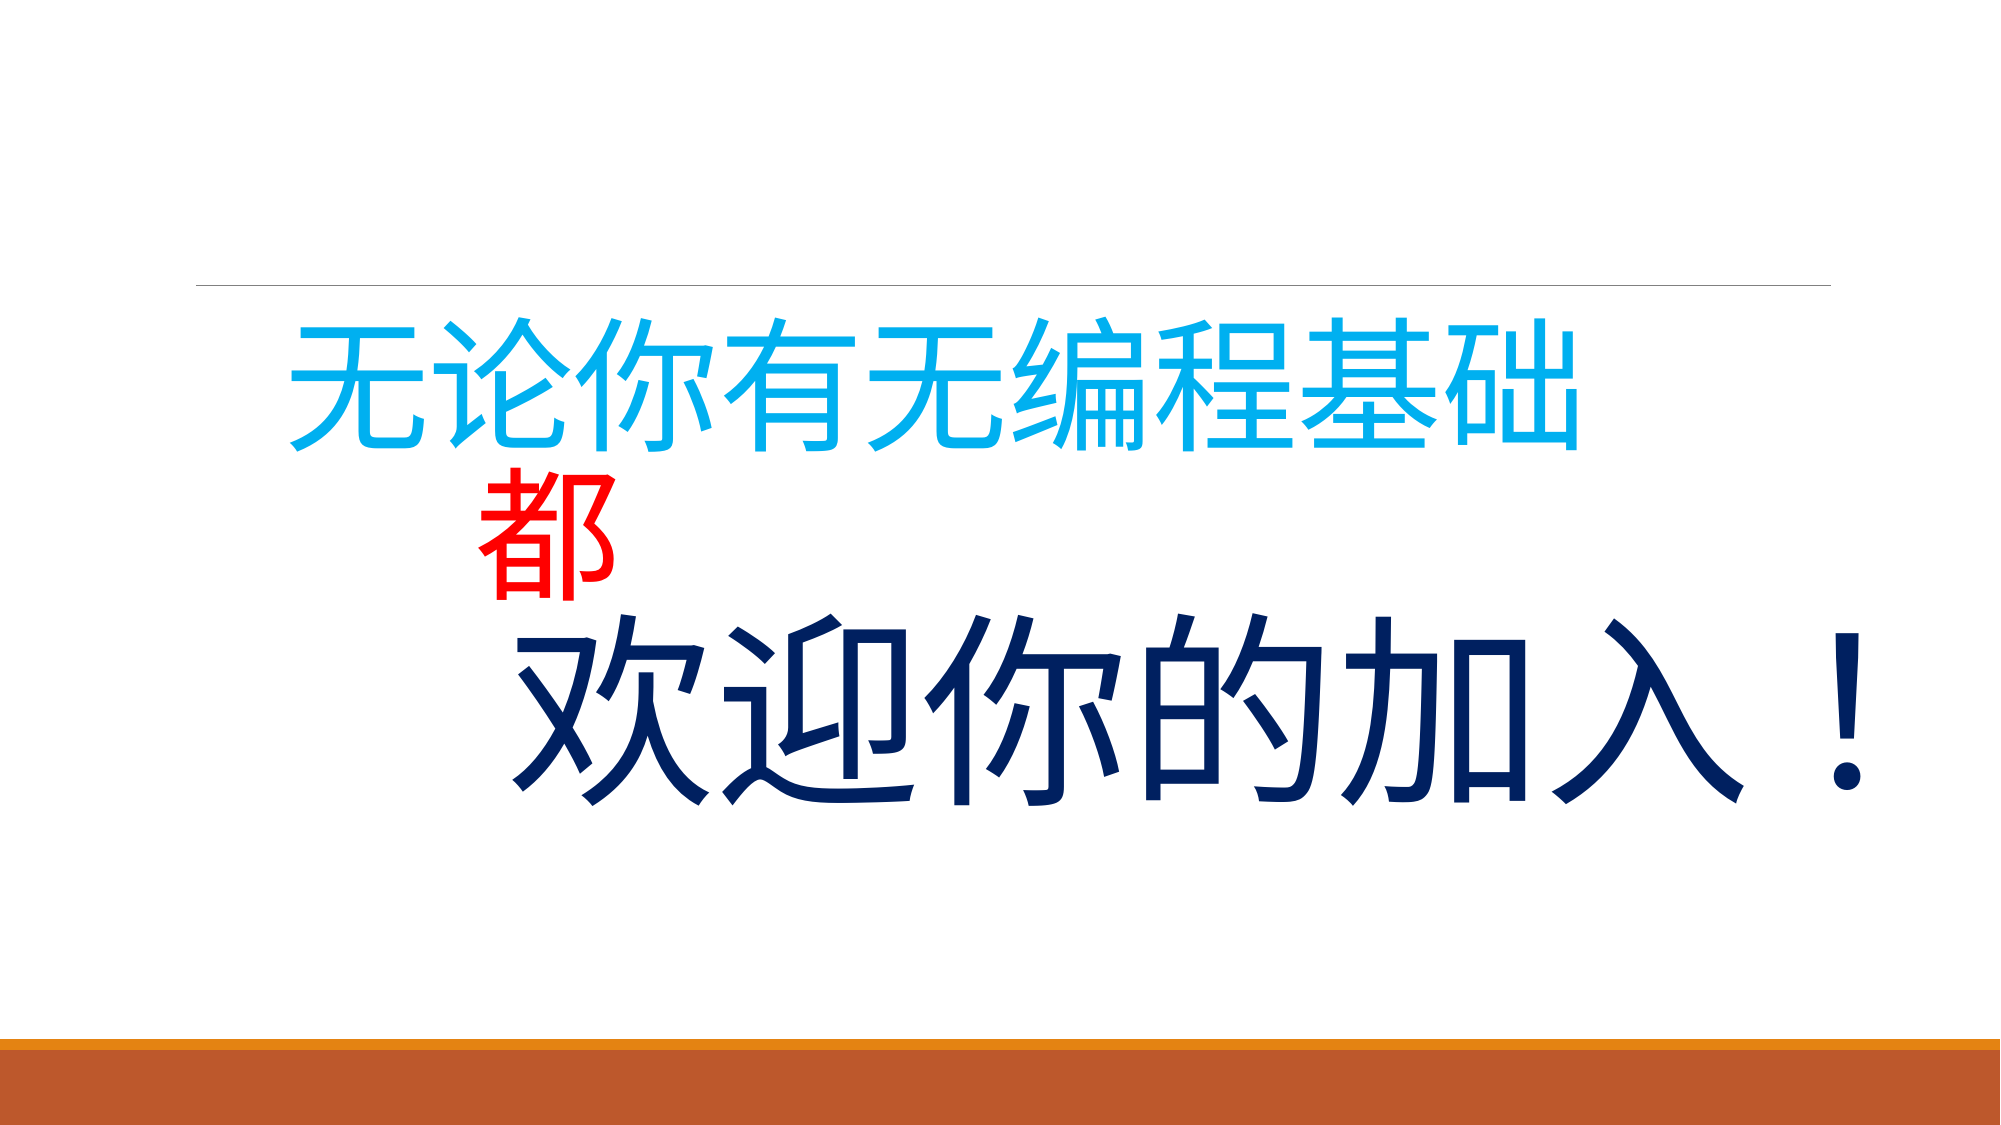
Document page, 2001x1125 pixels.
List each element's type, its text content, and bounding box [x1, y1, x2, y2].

title 无论你有无编程基础 都 欢迎你的加入 ！ [269, 219, 1920, 840]
